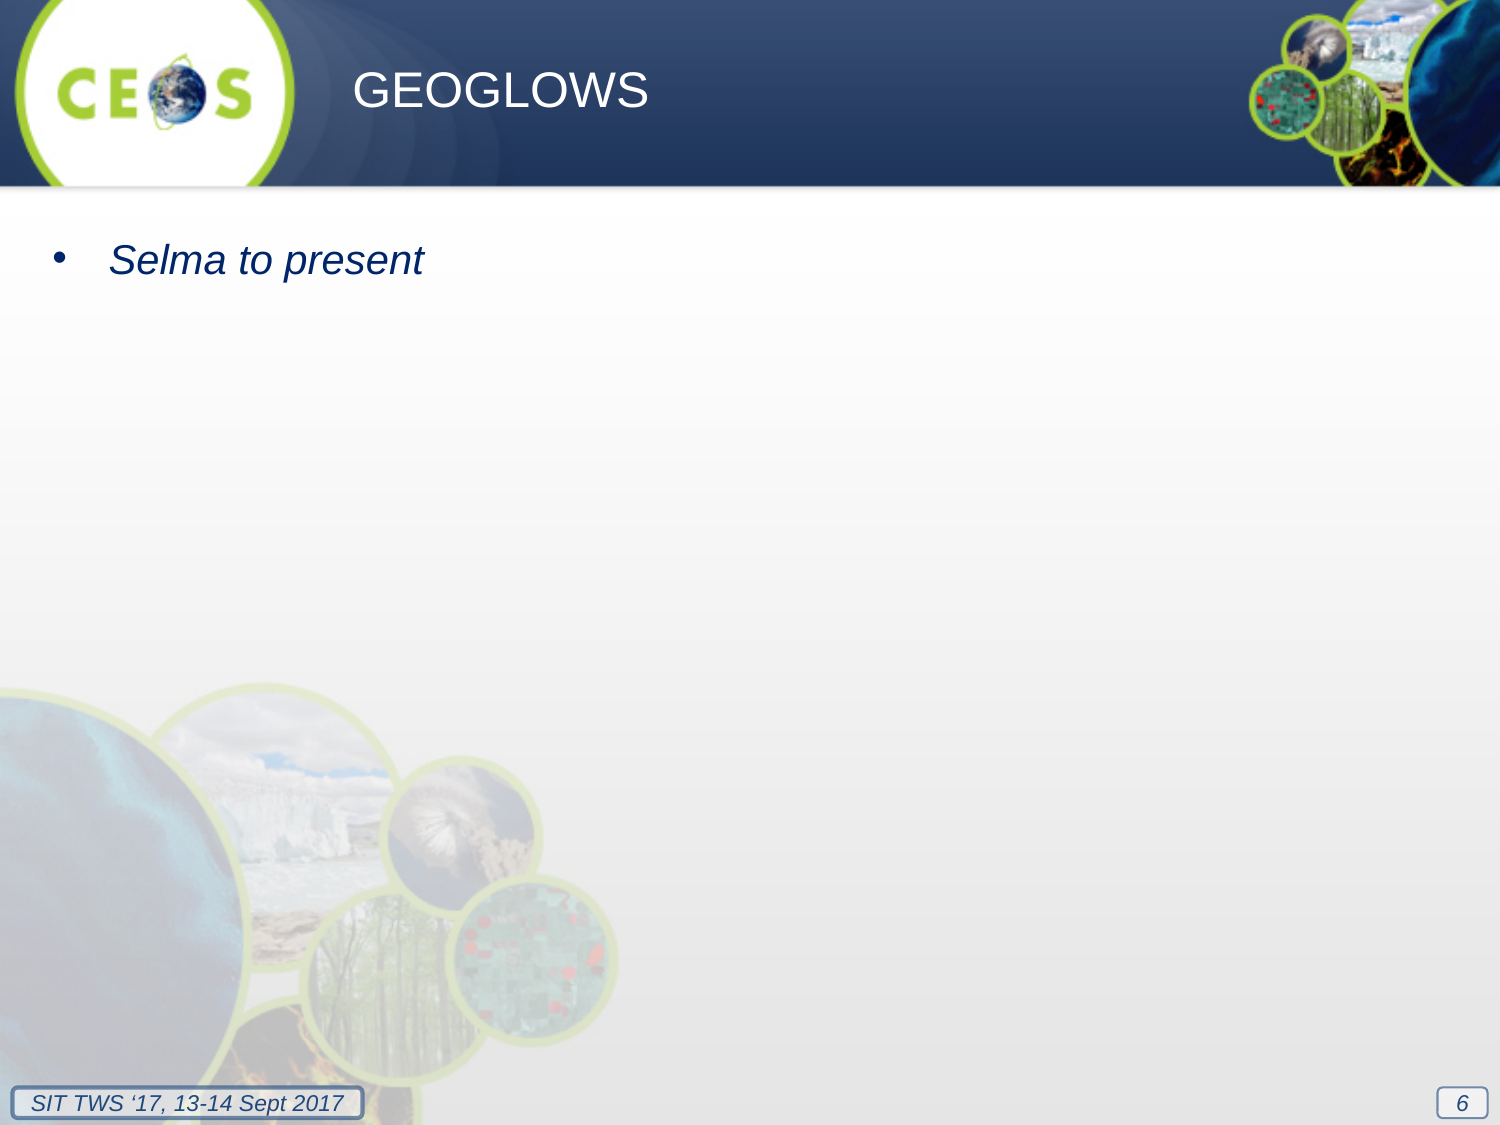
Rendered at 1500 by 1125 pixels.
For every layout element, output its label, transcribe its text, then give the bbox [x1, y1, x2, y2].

list Selma to present [37, 224, 1463, 1000]
list GEOGLOWS [337, 50, 1150, 138]
slide_number 6 [1436, 1086, 1489, 1120]
picture [0, 0, 1500, 1125]
